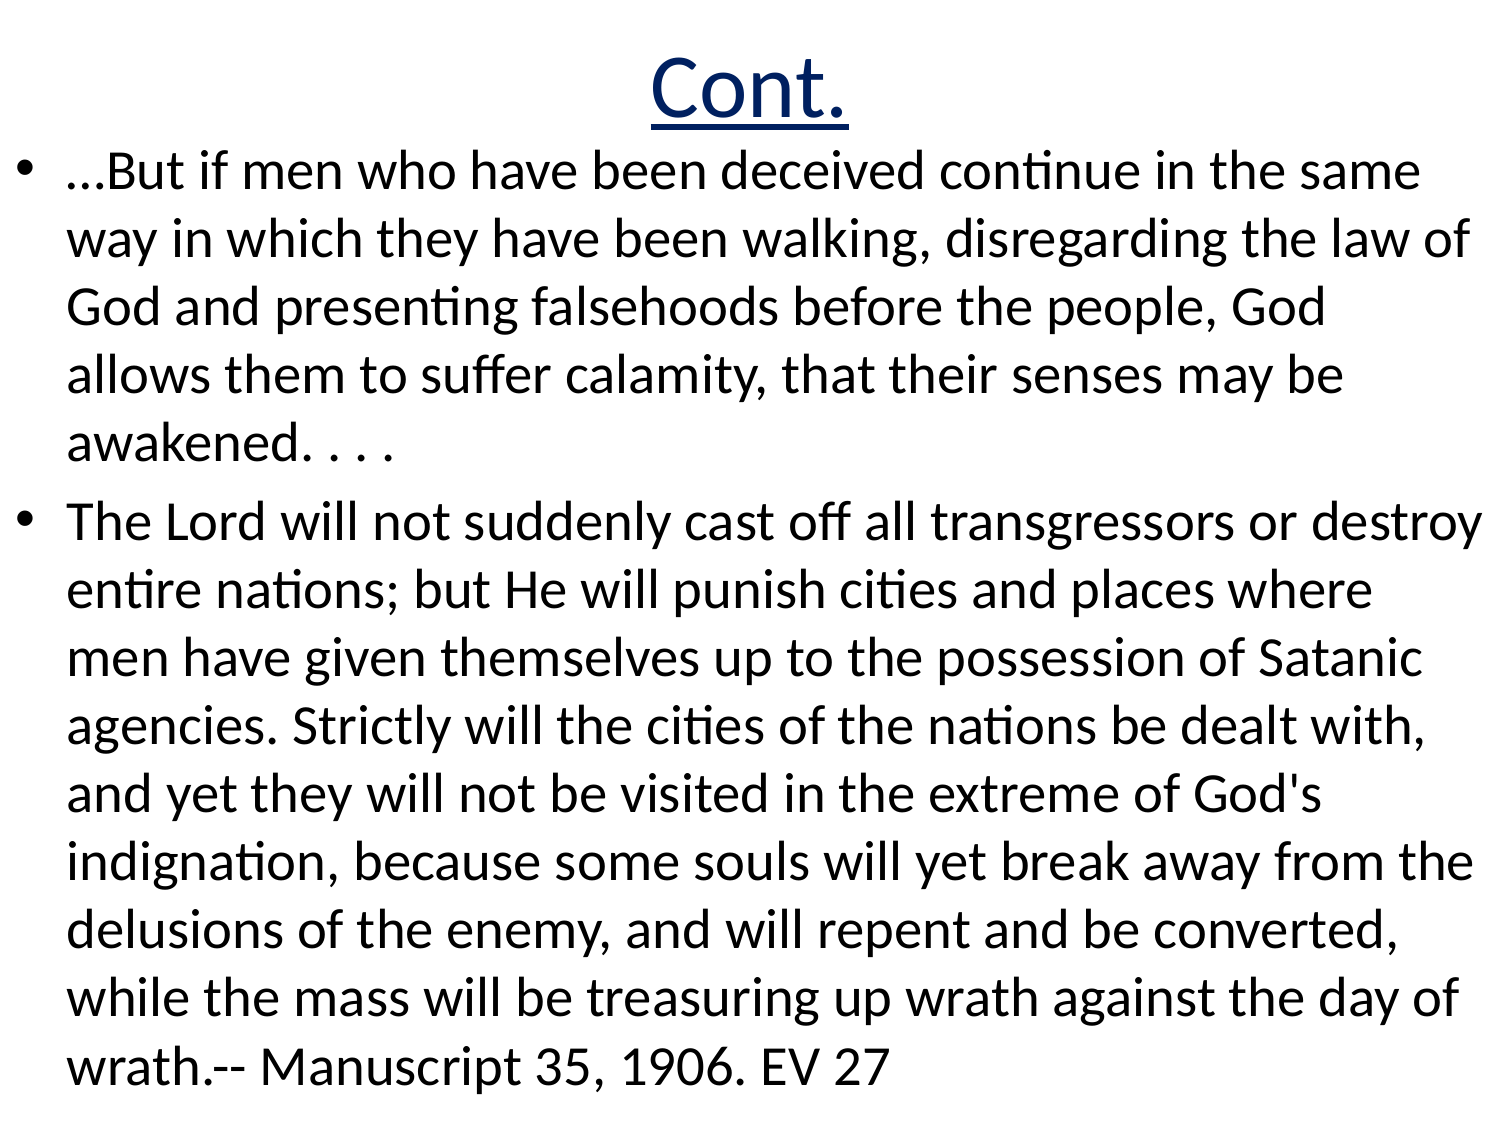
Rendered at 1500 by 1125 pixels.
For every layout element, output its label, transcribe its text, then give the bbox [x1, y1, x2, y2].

list …But if men who have been deceived continue in the same way in which they have been walking, disregarding the law of God and presenting falsehoods before the people, God allows them to suffer calamity, that their senses may be awakened. . . . The Lord will not suddenly cast off all transgressors or destroy entire nations; but He will punish cities and places where men have given themselves up to the possession of Satanic agencies. Strictly will the cities of the nations be dealt with, and yet they will not be visited in the extreme of God's indignation, because some souls will yet break away from the delusions of the enemy, and will repent and be converted, while the mass will be treasuring up wrath against the day of wrath.-- Manuscript 35, 1906. EV 27 [0, 125, 1500, 1125]
title Cont. [75, 0, 1425, 125]
